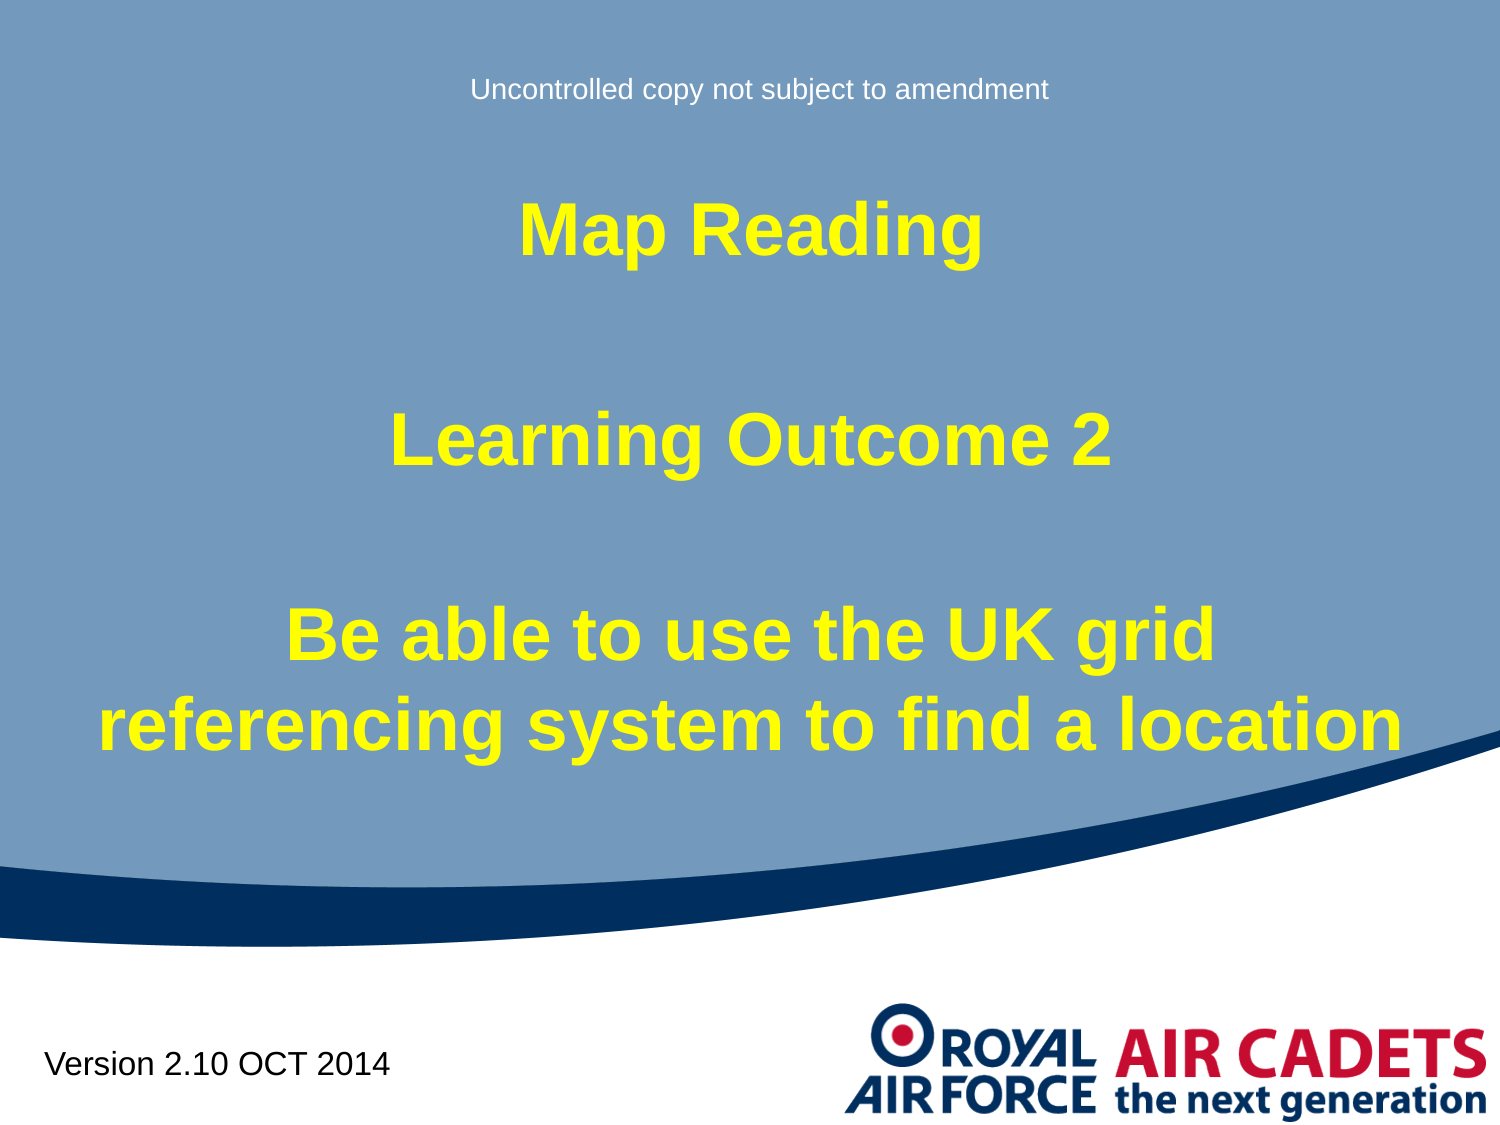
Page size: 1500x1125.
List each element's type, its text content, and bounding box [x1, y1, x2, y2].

text_box Version 2.10 OCT 2014 [29, 1034, 420, 1090]
text_box Uncontrolled copy not subject to amendment [218, 63, 1302, 113]
text_box Map Reading Learning Outcome 2 Be able to use the UK grid referencing system to find a location [76, 172, 1427, 773]
picture [0, 730, 1500, 1125]
